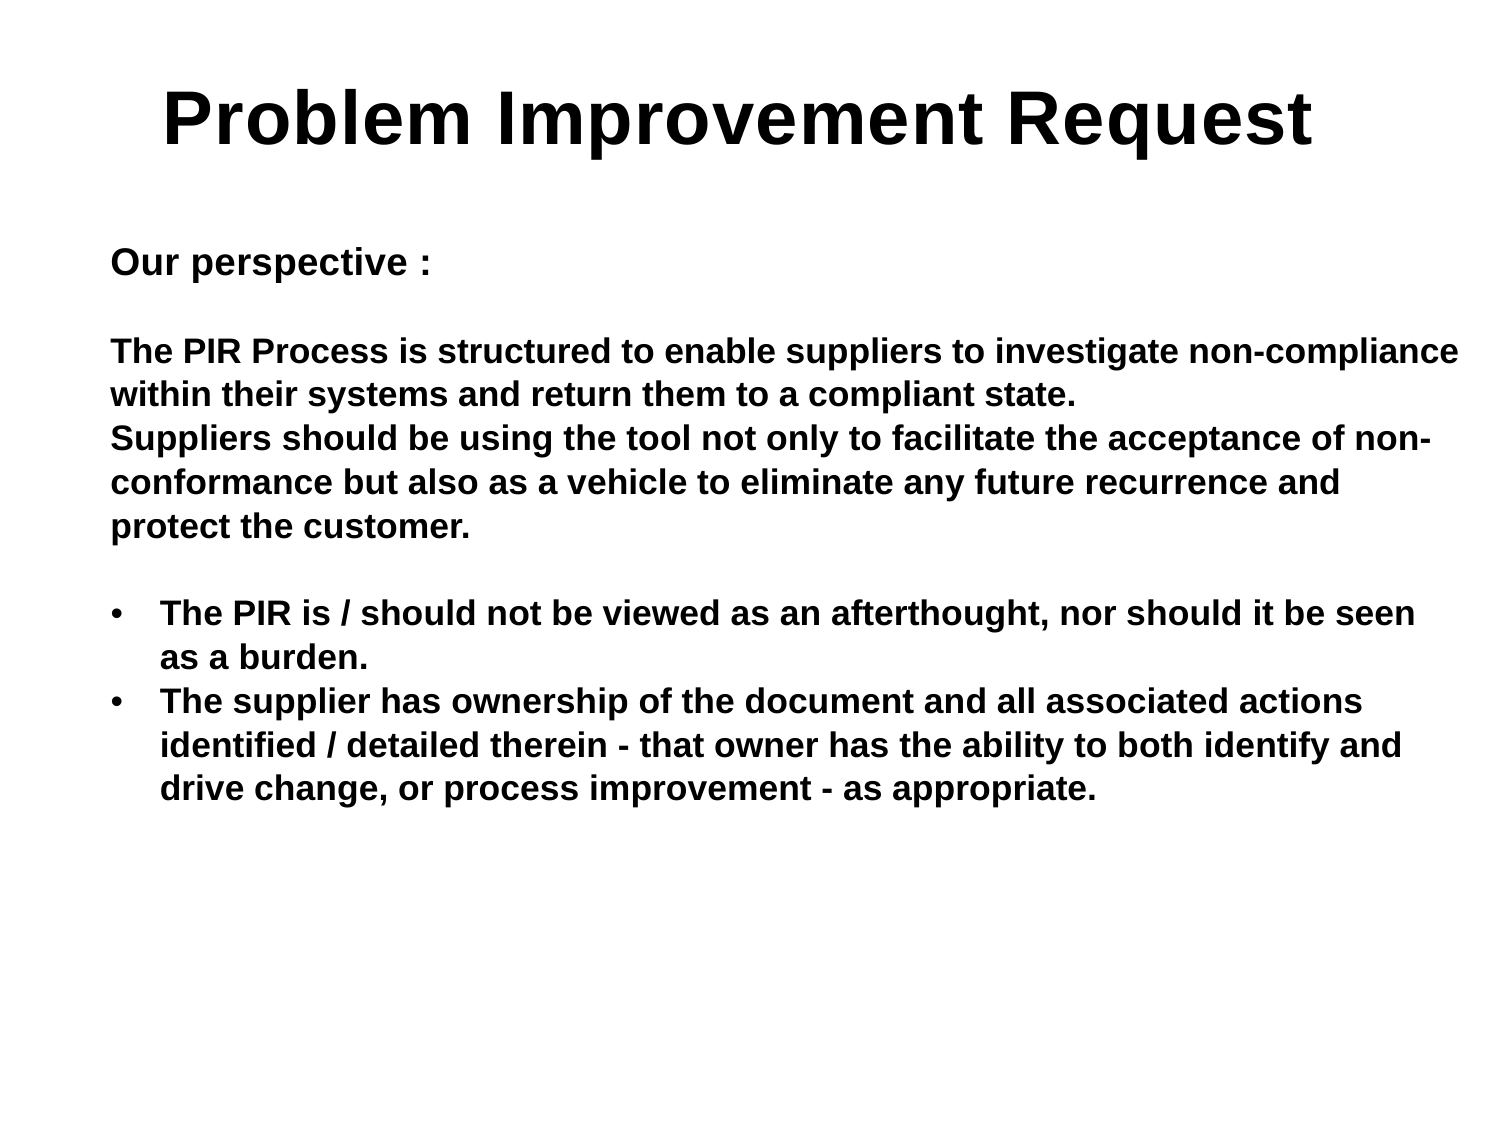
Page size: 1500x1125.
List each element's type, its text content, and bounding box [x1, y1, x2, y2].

list Our perspective : The PIR Process is structured to enable suppliers to investigate non-compliance within their systems and return them to a compliant state. Suppliers should be using the tool not only to facilitate the acceptance of non-conformance but also as a vehicle to eliminate any future recurrence and protect the customer. The PIR is / should not be viewed as an afterthought, nor should it be seen as a burden. The supplier has ownership of the document and all associated actions identified / detailed therein - that owner has the ability to both identify and drive change, or process improvement - as appropriate. [0, 239, 1461, 986]
list Problem Improvement Request [0, 70, 1500, 240]
